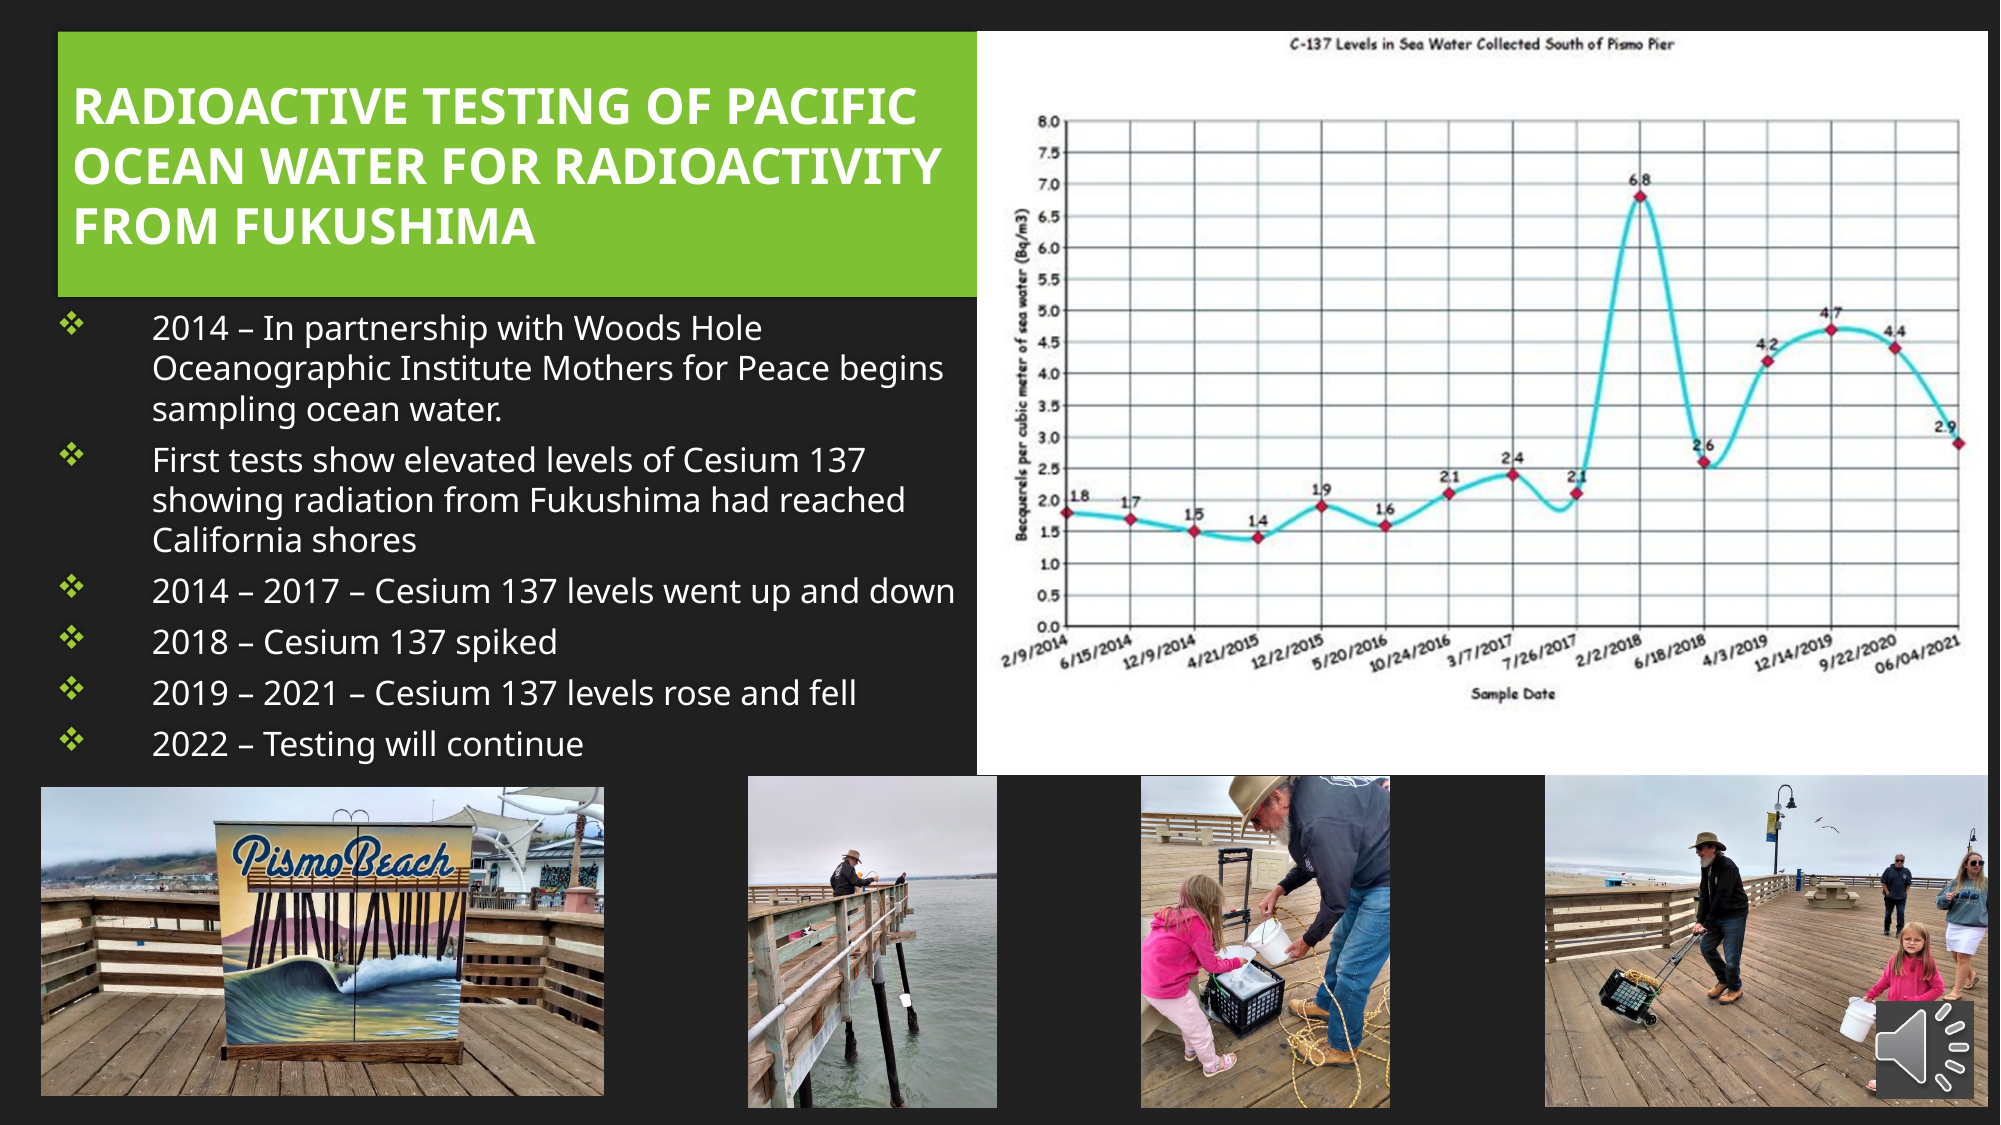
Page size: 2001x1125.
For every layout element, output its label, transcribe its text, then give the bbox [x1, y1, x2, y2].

picture [41, 787, 604, 1096]
picture [748, 776, 997, 1108]
title RADIOACTIVE TESTING OF PACIFIC OCEAN WATER FOR RADIOACTIVITY FROM FUKUSHIMA [57, 31, 976, 293]
list 2014 – In partnership with Woods Hole Oceanographic Institute Mothers for Peace begins sampling ocean water. First tests show elevated levels of Cesium 137 showing radiation from Fukushima had reached California shores 2014 – 2017 – Cesium 137 levels went up and down 2018 – Cesium 137 spiked 2019 – 2021 – Cesium 137 levels rose and fell 2022 – Testing will continue [41, 299, 978, 788]
picture [976, 31, 1988, 1108]
picture [1141, 776, 1390, 1108]
